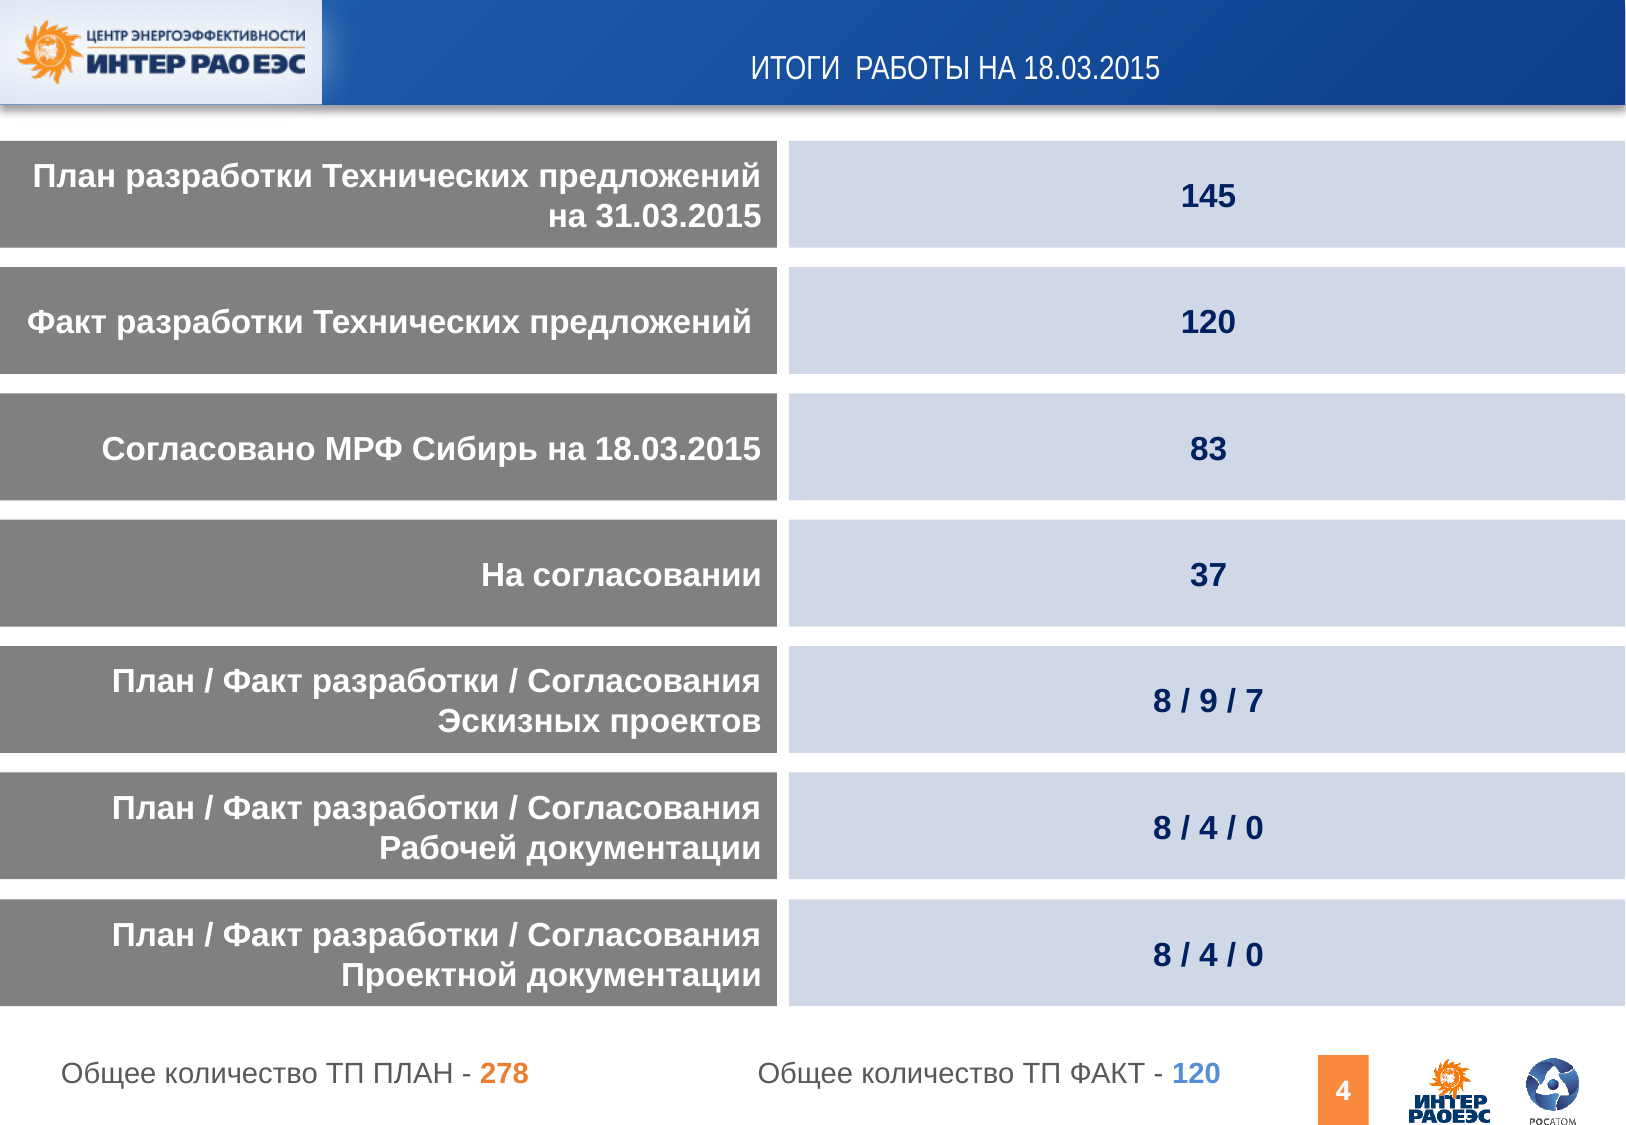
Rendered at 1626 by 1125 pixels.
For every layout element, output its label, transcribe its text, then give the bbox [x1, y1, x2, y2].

text_box 8 / 9 / 7 [787, 644, 1625, 755]
text_box 120 [787, 265, 1625, 376]
text_box 8 / 4 / 0 [787, 897, 1625, 1008]
picture [1526, 1058, 1579, 1125]
text_box 37 [787, 518, 1625, 629]
picture [17, 20, 305, 84]
text_box Общее количество ТП ФАКТ - 120 [742, 1046, 1236, 1097]
text_box 8 / 4 / 0 [787, 770, 1625, 881]
text_box На согласовании [0, 518, 779, 629]
text_box Факт разработки Технических предложений [0, 265, 779, 376]
text_box План / Факт разработки / Согласования Эскизных проектов [0, 644, 779, 755]
text_box 83 [787, 391, 1625, 502]
text_box Общее количество ТП ПЛАН - 278 [46, 1046, 545, 1097]
text_box План разработки Технических предложений на 31.03.2015 [0, 139, 779, 250]
text_box Согласовано МРФ Сибирь на 18.03.2015 [0, 391, 779, 502]
text_box План / Факт разработки / Согласования Проектной документации [0, 897, 779, 1008]
list Итоги работы на 18.03.2015 [346, 0, 1565, 95]
text_box 145 [787, 139, 1625, 250]
text_box План / Факт разработки / Согласования Рабочей документации [0, 770, 779, 881]
picture [1409, 1058, 1490, 1123]
